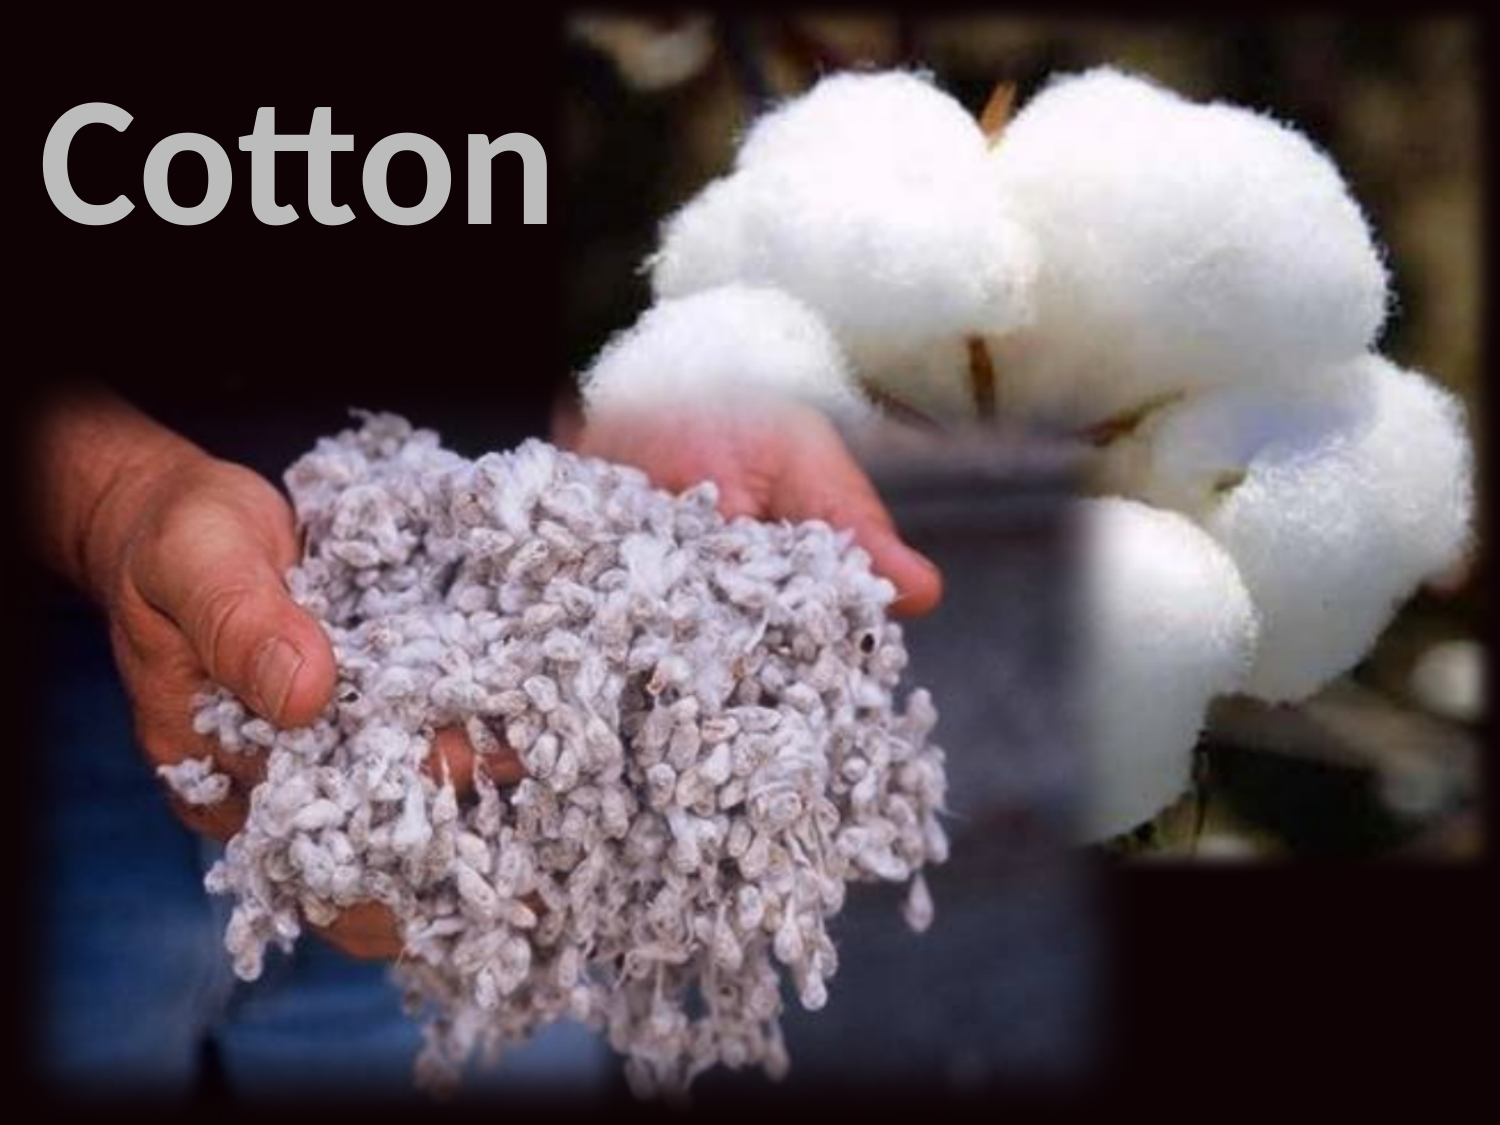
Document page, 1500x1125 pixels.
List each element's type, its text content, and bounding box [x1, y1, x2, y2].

picture [0, 0, 1500, 1125]
title Cotton [24, 24, 540, 275]
